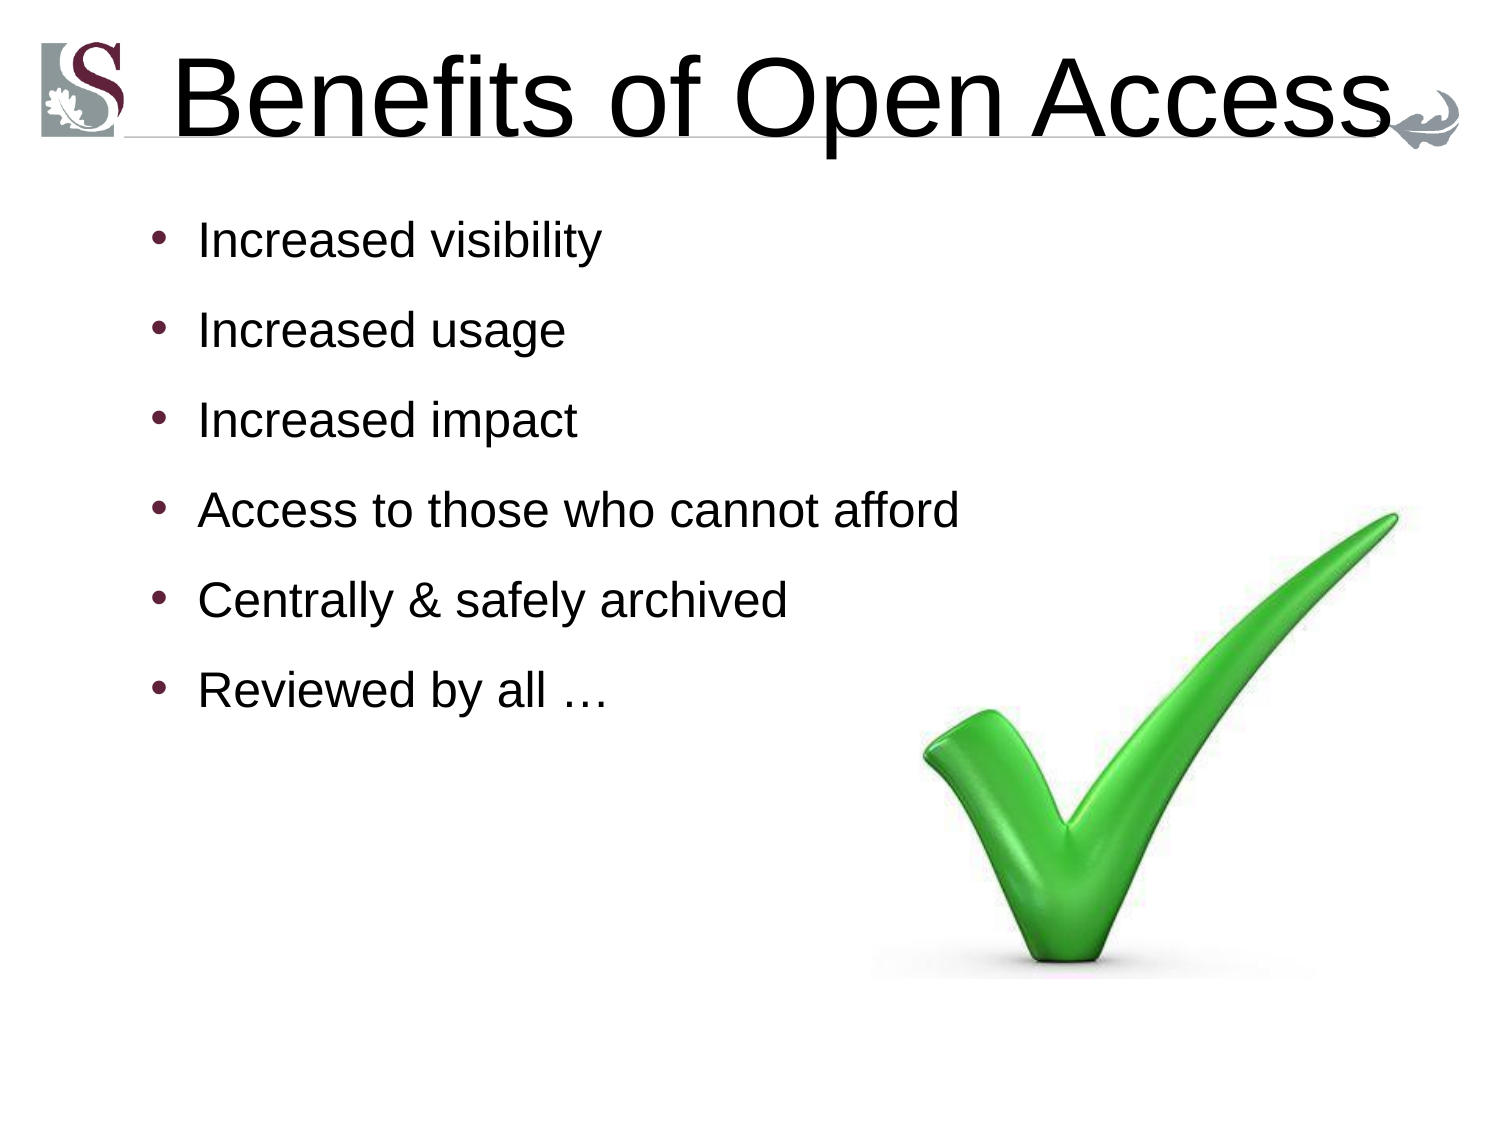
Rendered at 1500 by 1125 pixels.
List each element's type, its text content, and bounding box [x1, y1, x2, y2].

picture [1375, 89, 1459, 149]
picture [870, 431, 1434, 980]
text_box [0, 160, 1476, 1051]
text_box Benefits of Open Access [155, 17, 1496, 167]
text_box Increased visibility Increased usage Increased impact Access to those who cannot afford Centrally & safely archived Reviewed by all … [135, 169, 1365, 725]
picture [40, 42, 125, 138]
